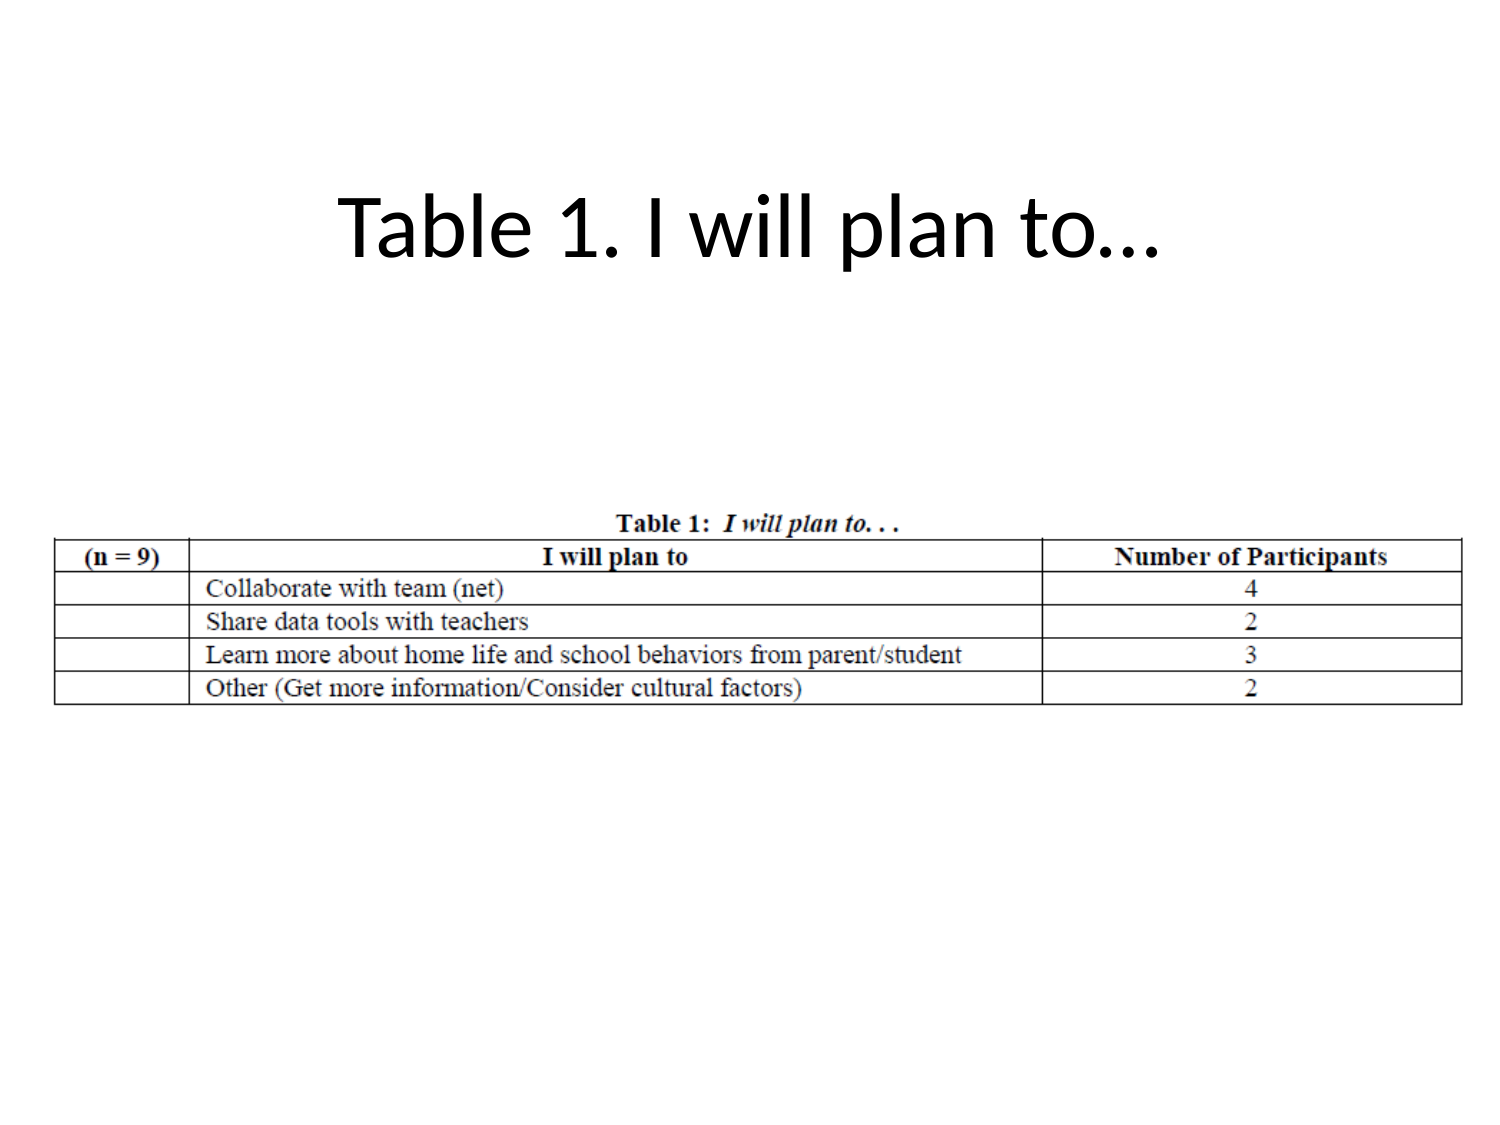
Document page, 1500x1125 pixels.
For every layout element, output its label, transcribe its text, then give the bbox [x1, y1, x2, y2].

title Table 1. I will plan to… [112, 99, 1388, 342]
picture [37, 499, 1500, 724]
